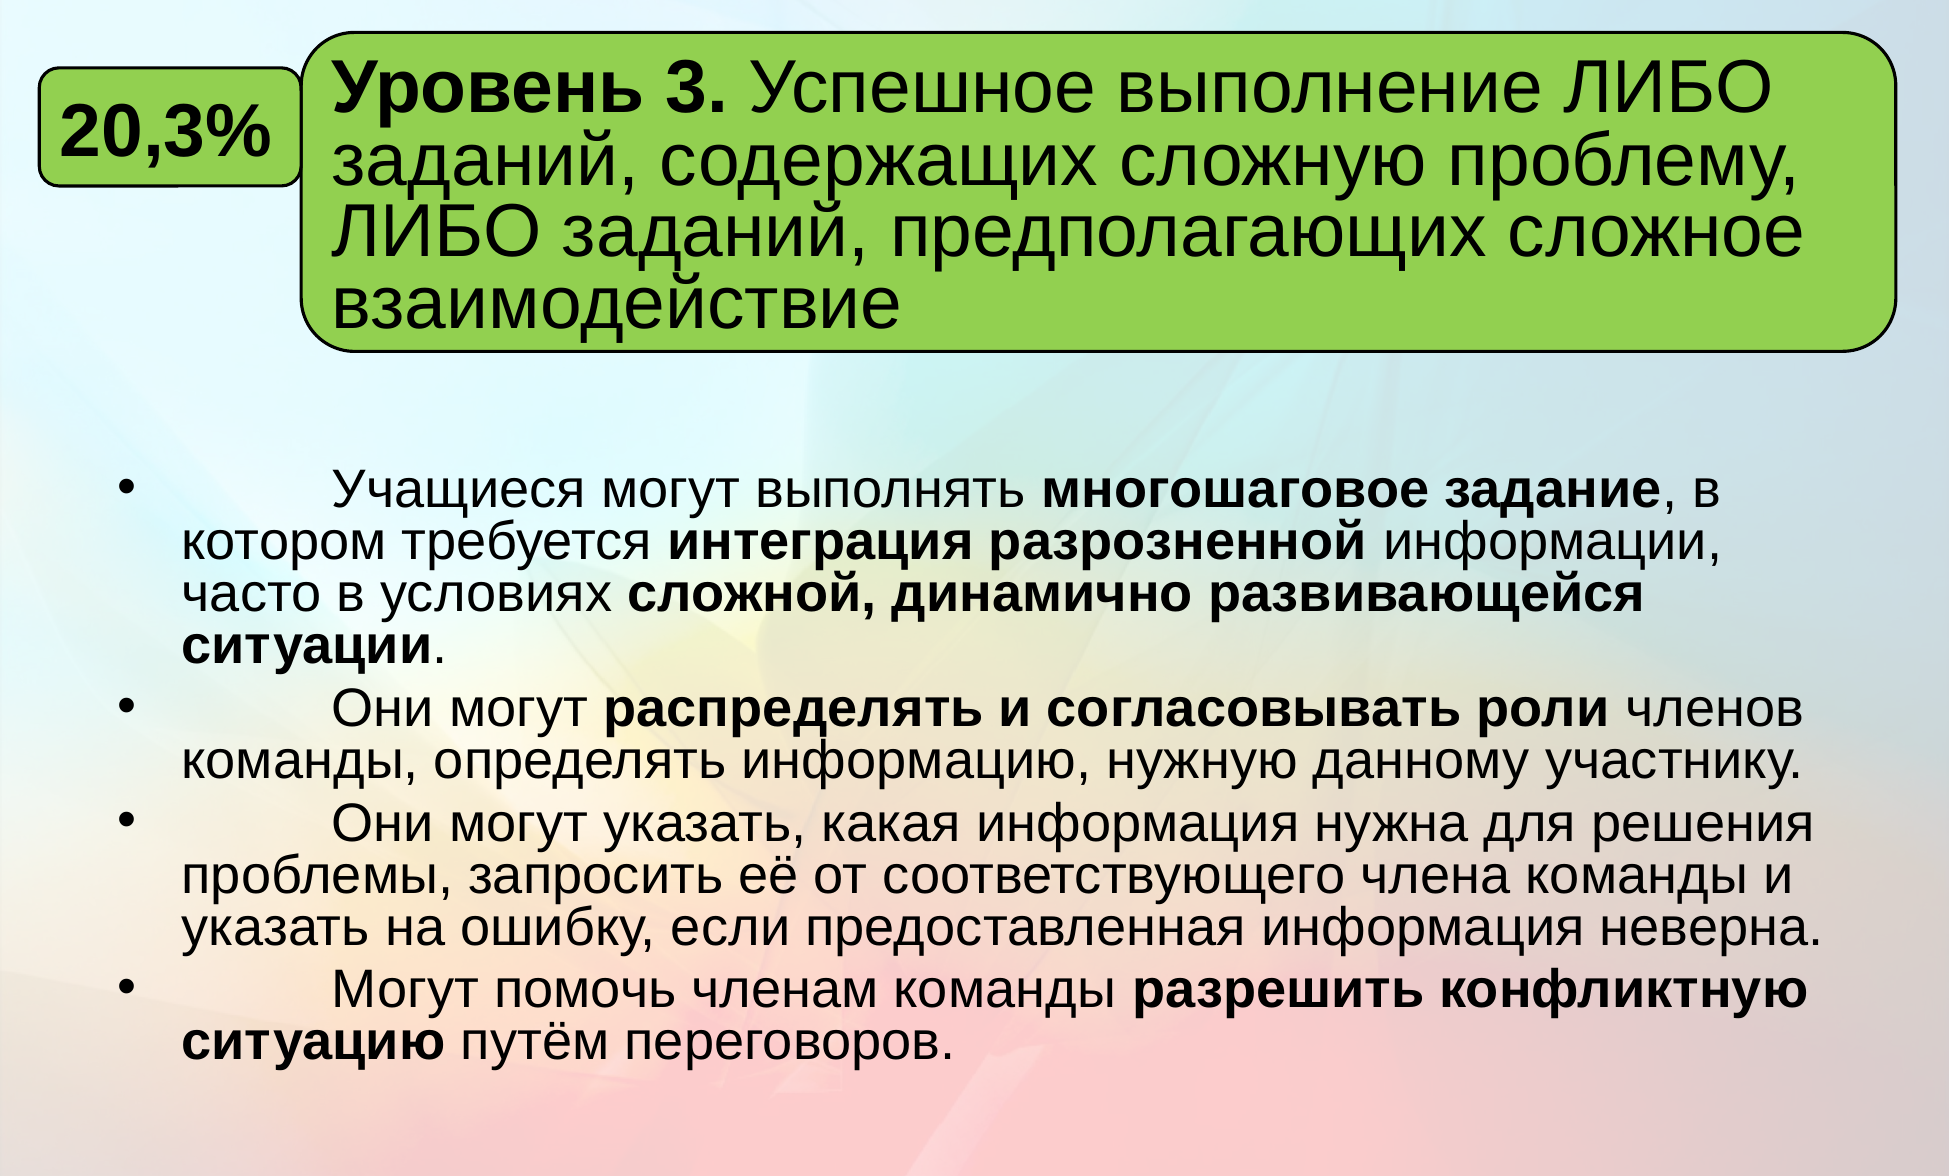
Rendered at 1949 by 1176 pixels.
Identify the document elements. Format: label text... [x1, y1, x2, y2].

text_box Уровень 3. Успешное выполнение ЛИБО заданий, содержащих сложную проблему, ЛИБО заданий, предполагающих сложное взаимодействие [299, 30, 1898, 354]
text_box Учащиеся могут выполнять многошаговое задание, в котором требуется интеграция разрозненной информации, часто в условиях сложной, динамично развивающейся ситуации. Они могут распределять и согласовывать роли членов команды, определять информацию, нужную данному участнику. Они могут указать, какая информация нужна для решения проблемы, запросить её от соответствующего члена команды и указать на ошибку, если предоставленная информация неверна. Могут помочь членам команды разрешить конфликтную ситуацию путём переговоров. [100, 457, 1861, 1120]
text_box 20,3% [37, 65, 304, 189]
